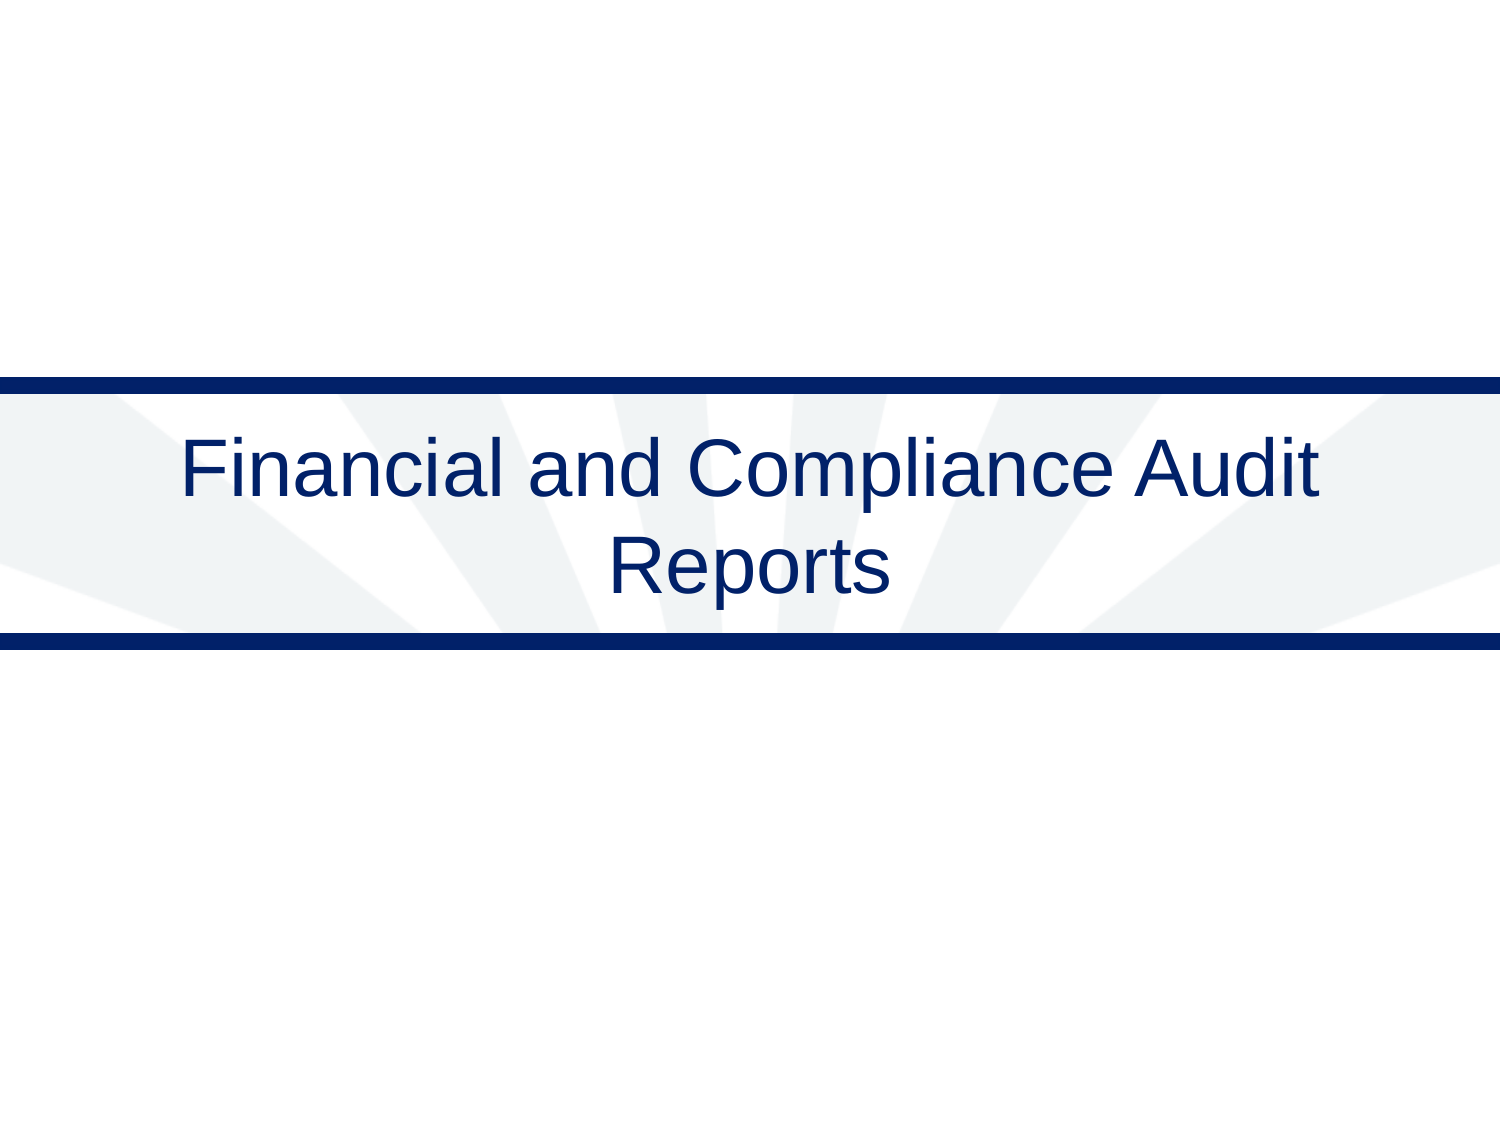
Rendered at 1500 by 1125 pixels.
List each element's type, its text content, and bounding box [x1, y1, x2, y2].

title Financial and Compliance Audit Reports [62, 406, 1438, 619]
picture [0, 394, 1500, 633]
